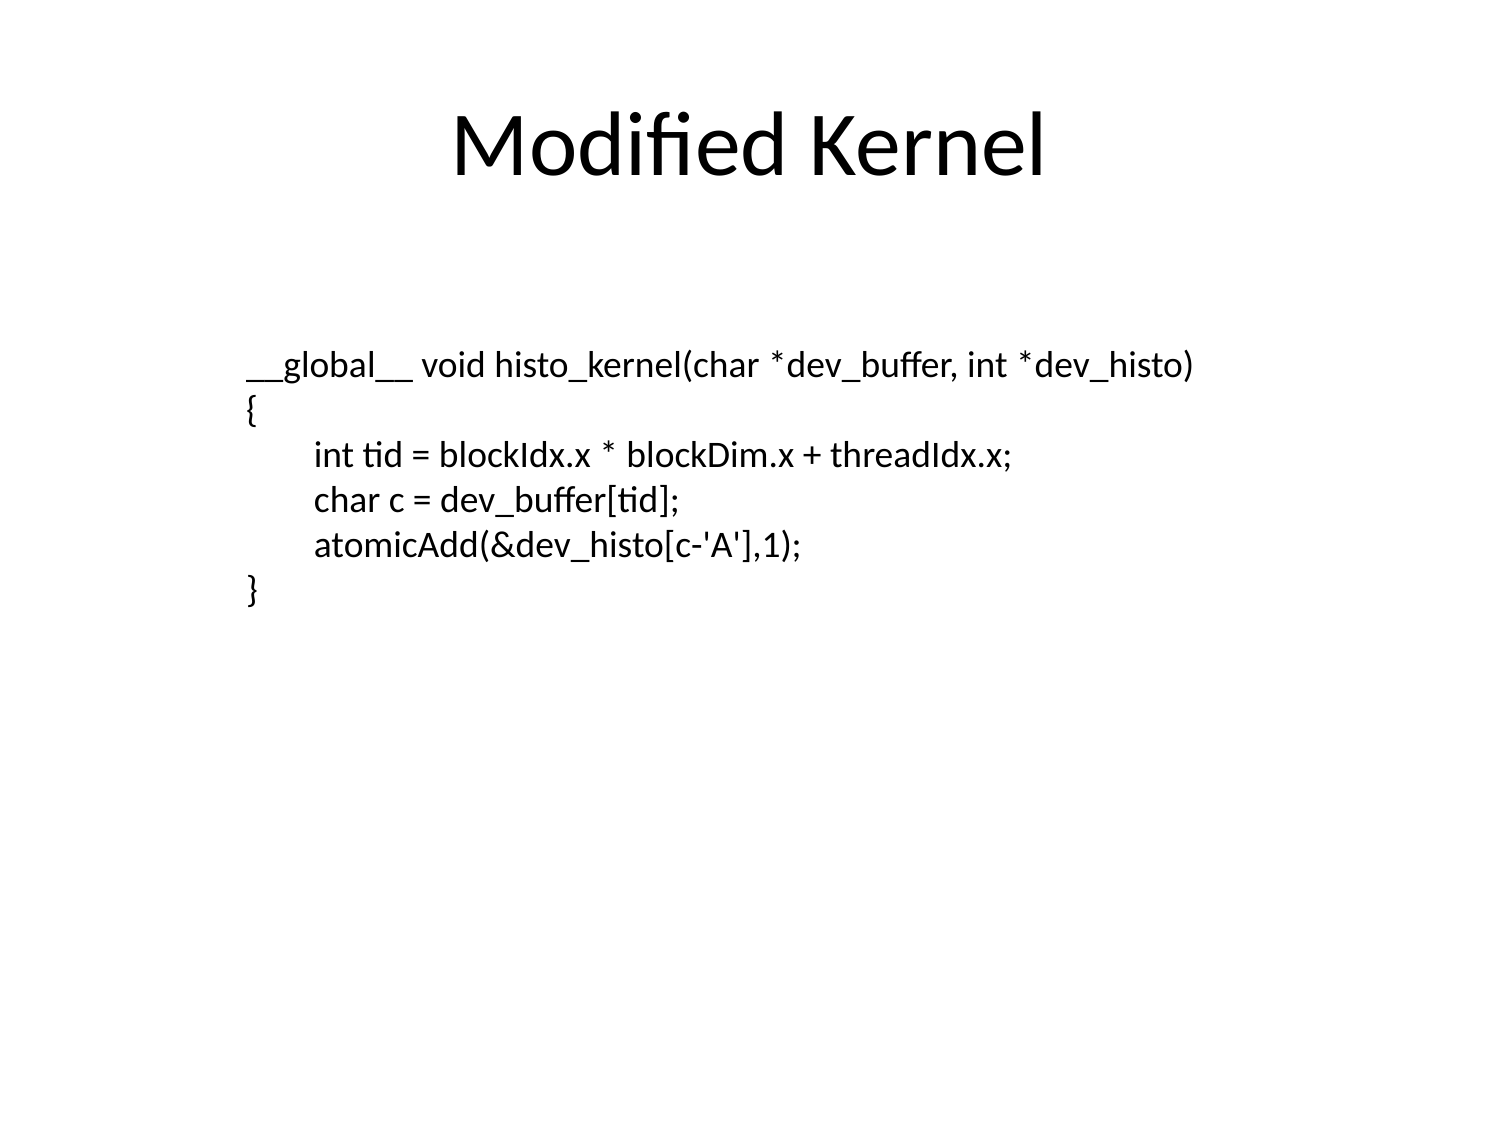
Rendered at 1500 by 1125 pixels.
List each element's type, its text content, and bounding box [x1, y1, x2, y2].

text_box __global__ void histo_kernel(char *dev_buffer, int *dev_histo) { int tid = blockIdx.x * blockDim.x + threadIdx.x; char c = dev_buffer[tid]; atomicAdd(&dev_histo[c-'A'],1); } [231, 287, 1211, 708]
title Modified Kernel [75, 45, 1425, 233]
